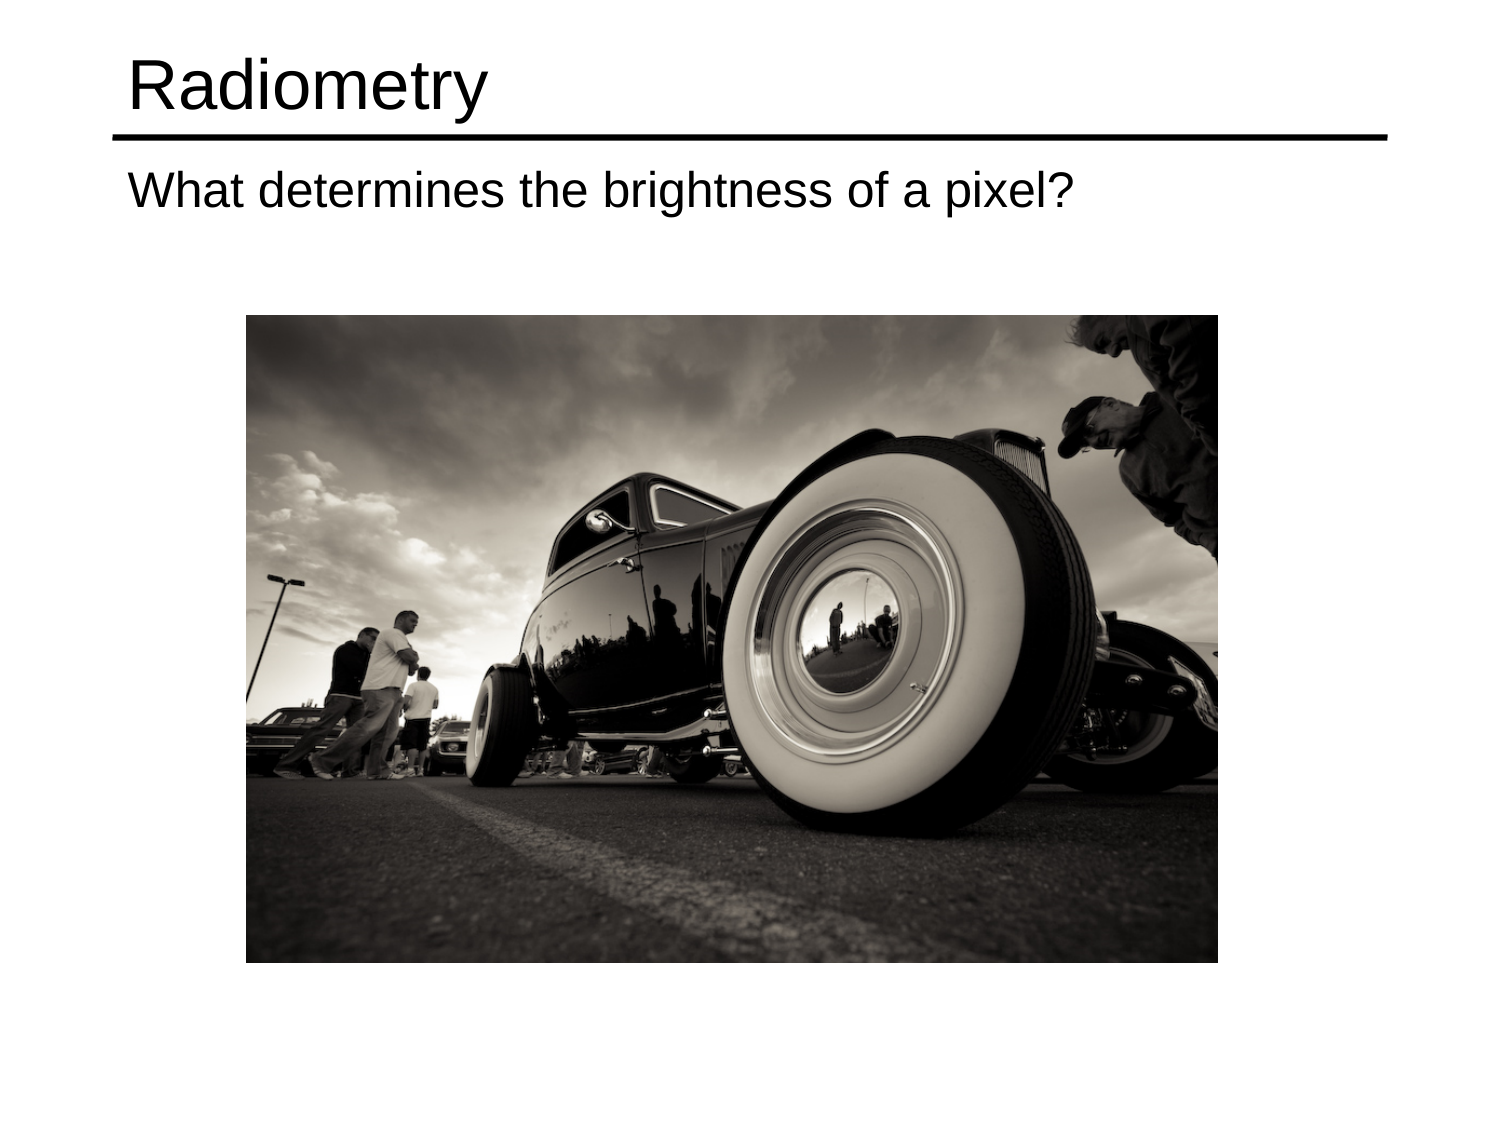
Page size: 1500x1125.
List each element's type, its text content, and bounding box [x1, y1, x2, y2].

picture [246, 315, 1219, 964]
list What determines the brightness of a pixel? [112, 149, 1388, 1013]
title Radiometry [112, 12, 1388, 149]
